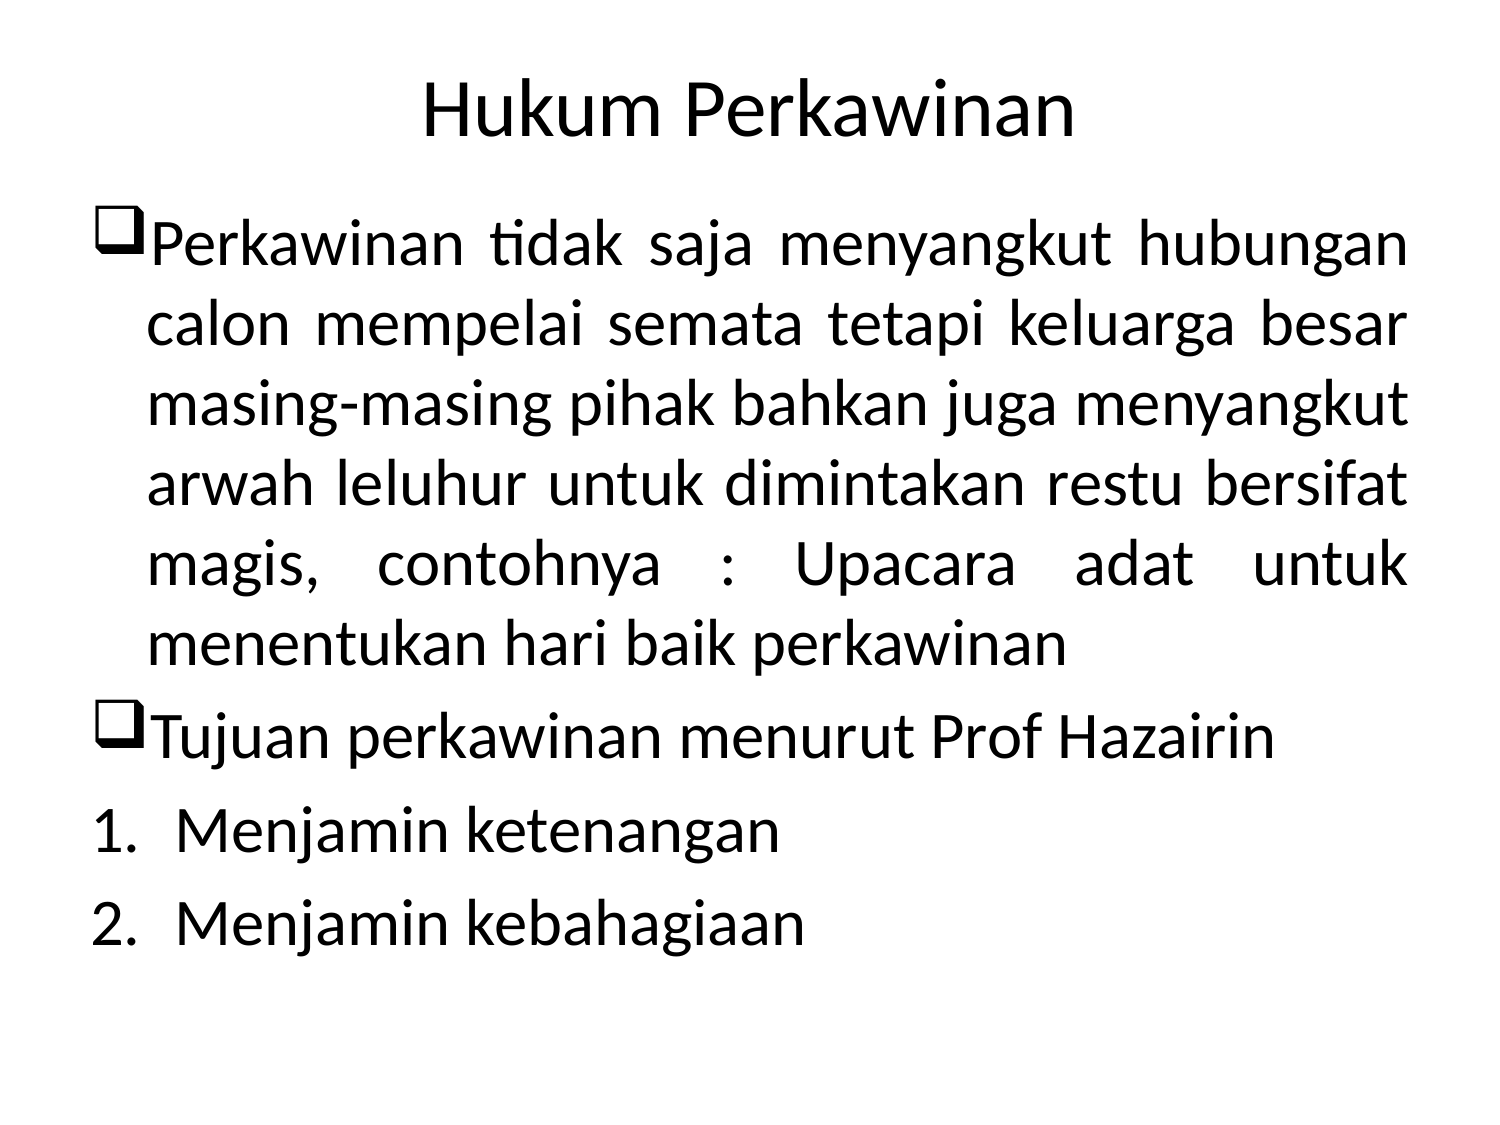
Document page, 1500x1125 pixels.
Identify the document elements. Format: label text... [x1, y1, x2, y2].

list Perkawinan tidak saja menyangkut hubungan calon mempelai semata tetapi keluarga besar masing-masing pihak bahkan juga menyangkut arwah leluhur untuk dimintakan restu bersifat magis, contohnya : Upacara adat untuk menentukan hari baik perkawinan Tujuan perkawinan menurut Prof Hazairin Menjamin ketenangan Menjamin kebahagiaan [75, 190, 1425, 1012]
title Hukum Perkawinan [75, 45, 1425, 161]
